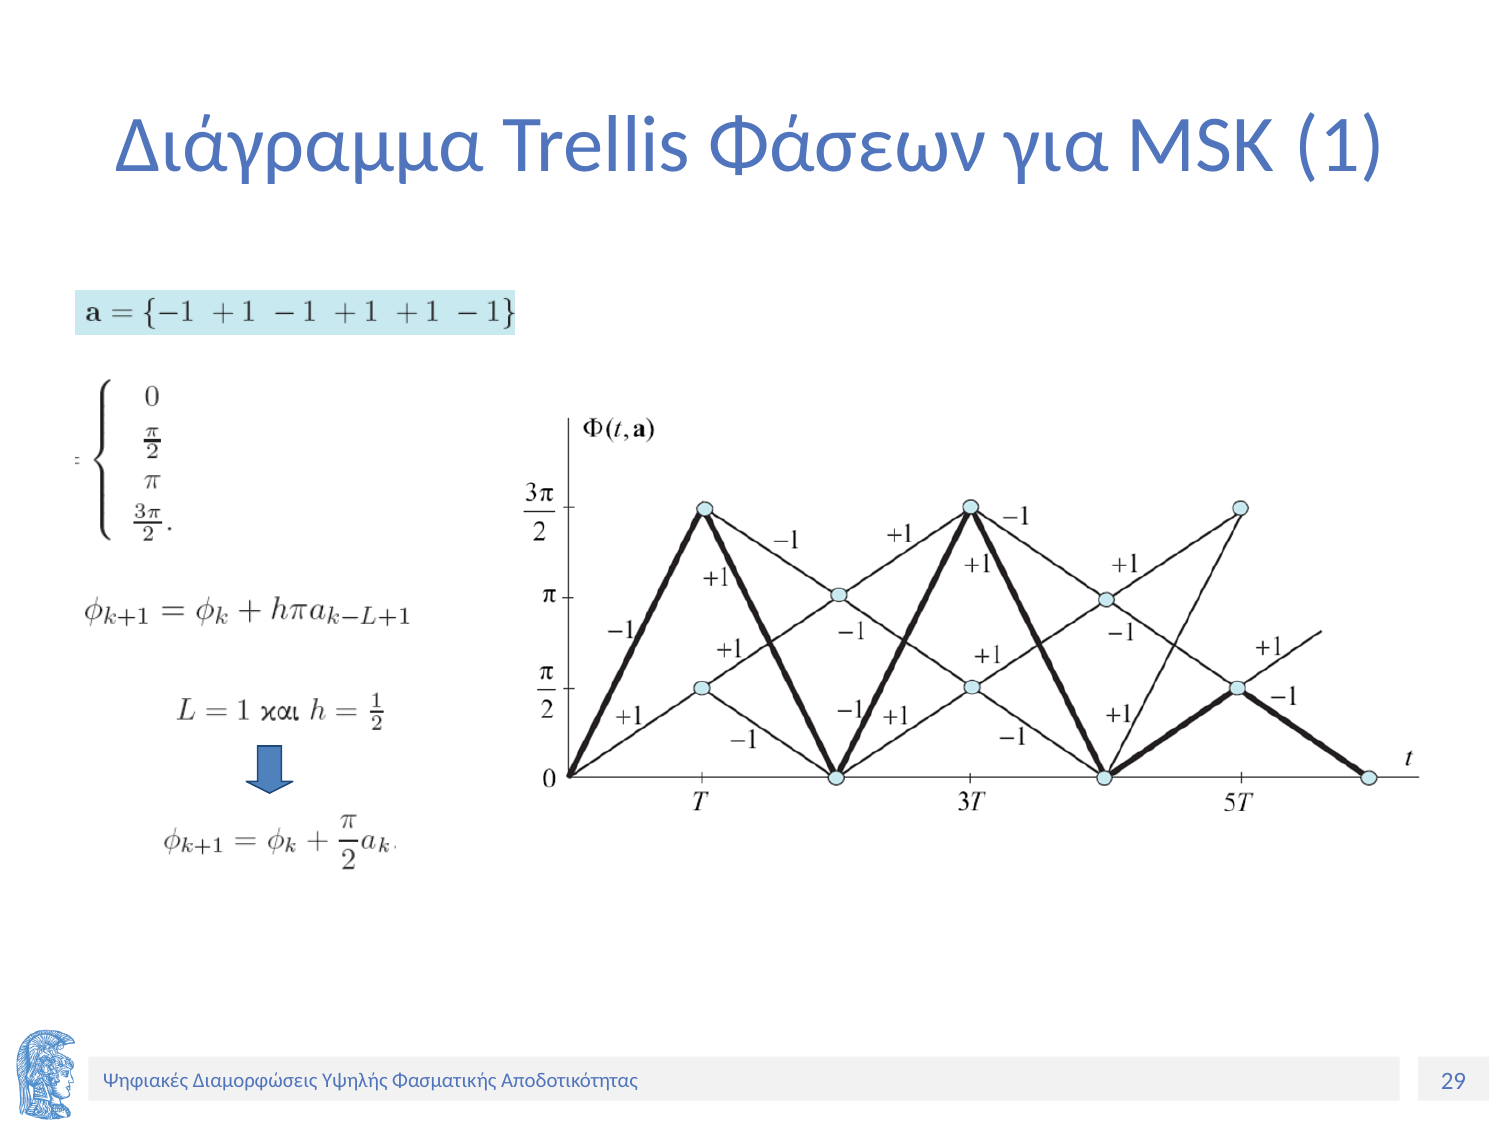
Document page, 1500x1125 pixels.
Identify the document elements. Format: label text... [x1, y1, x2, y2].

picture [74, 361, 192, 560]
title Διάγραμμα Trellis Φάσεων για MSK (1) [75, 45, 1425, 233]
picture [169, 680, 385, 738]
picture [74, 290, 515, 335]
picture [74, 585, 412, 639]
text_box [245, 746, 294, 794]
picture [510, 402, 1426, 822]
picture [153, 801, 396, 882]
picture [9, 1026, 81, 1120]
